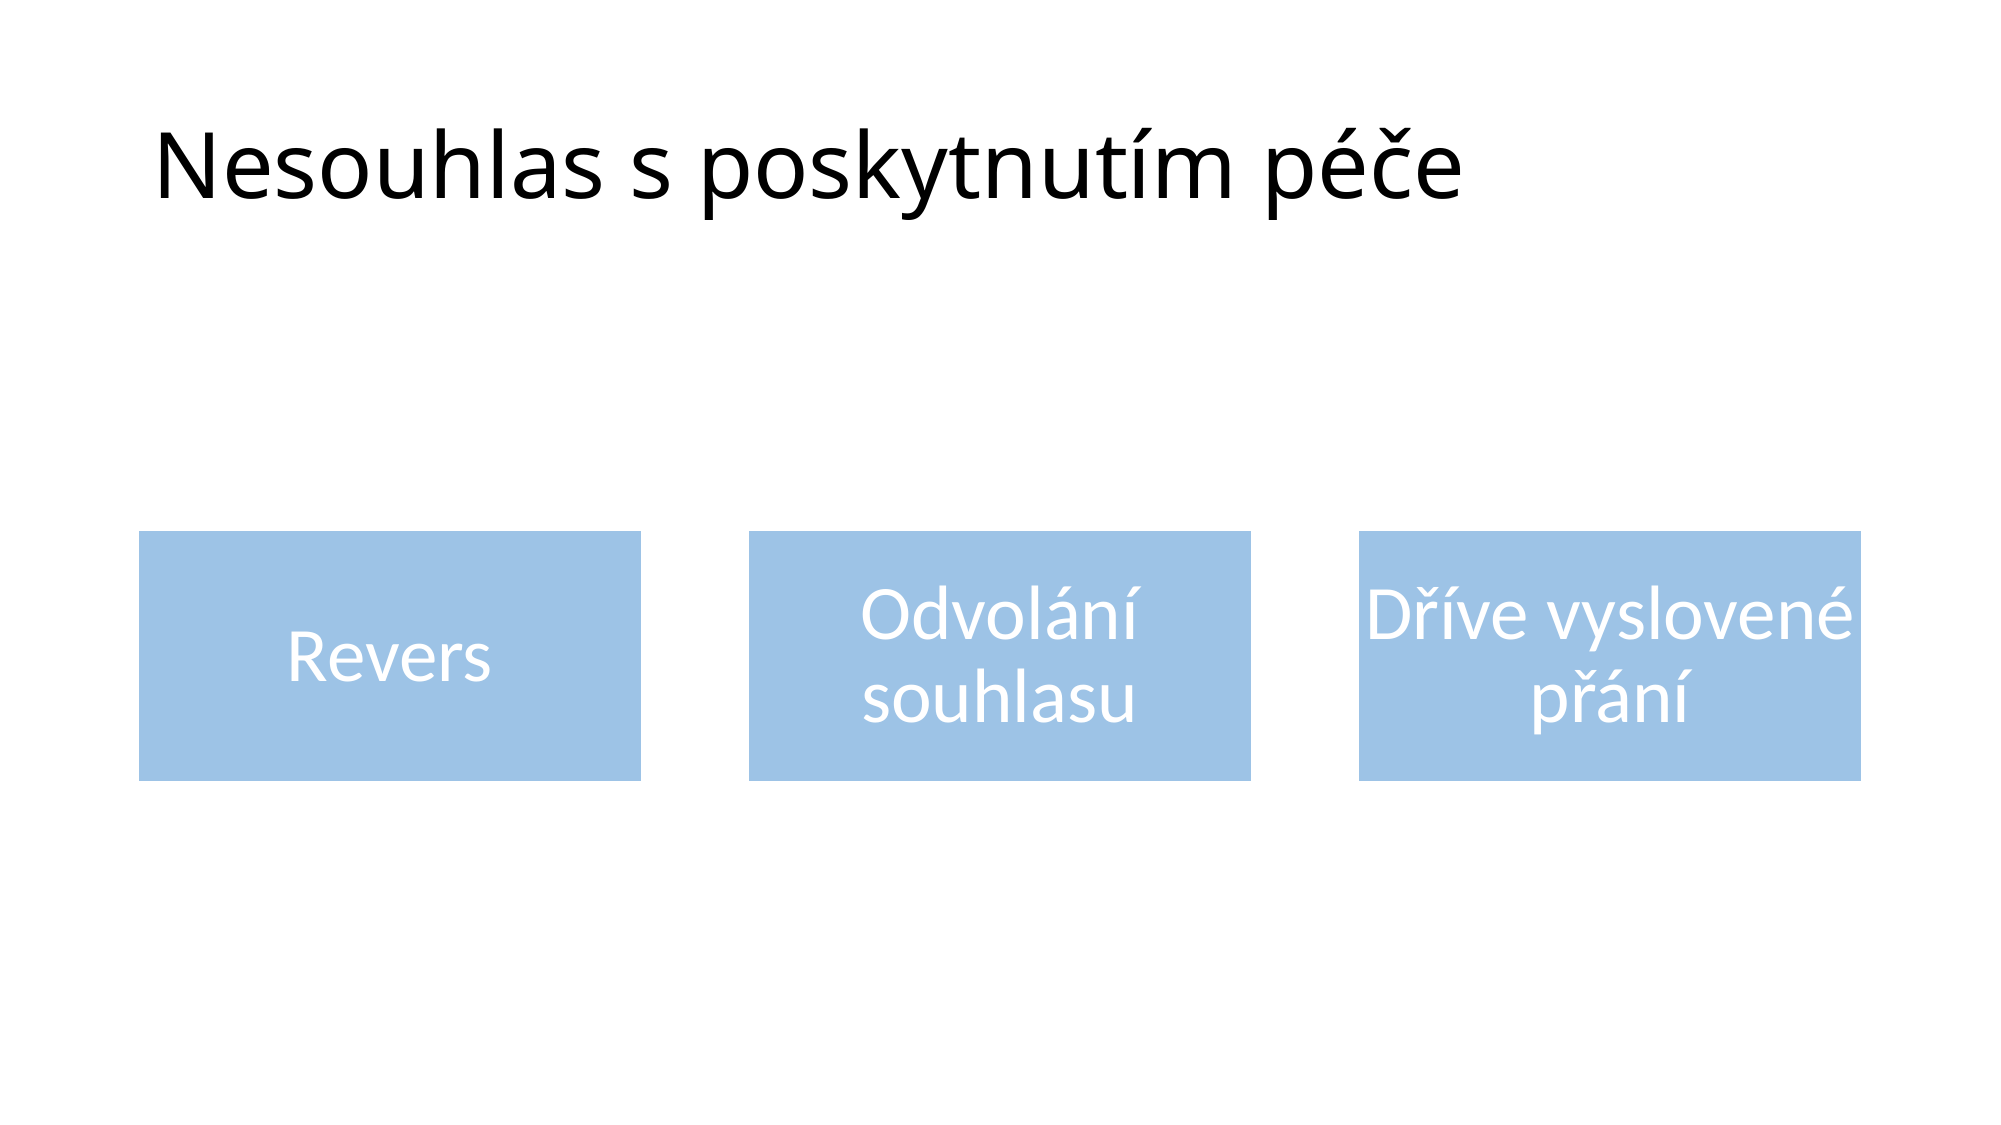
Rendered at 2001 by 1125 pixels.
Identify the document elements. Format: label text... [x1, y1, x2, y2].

title Nesouhlas s poskytnutím péče [137, 59, 1863, 278]
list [137, 299, 1863, 1014]
